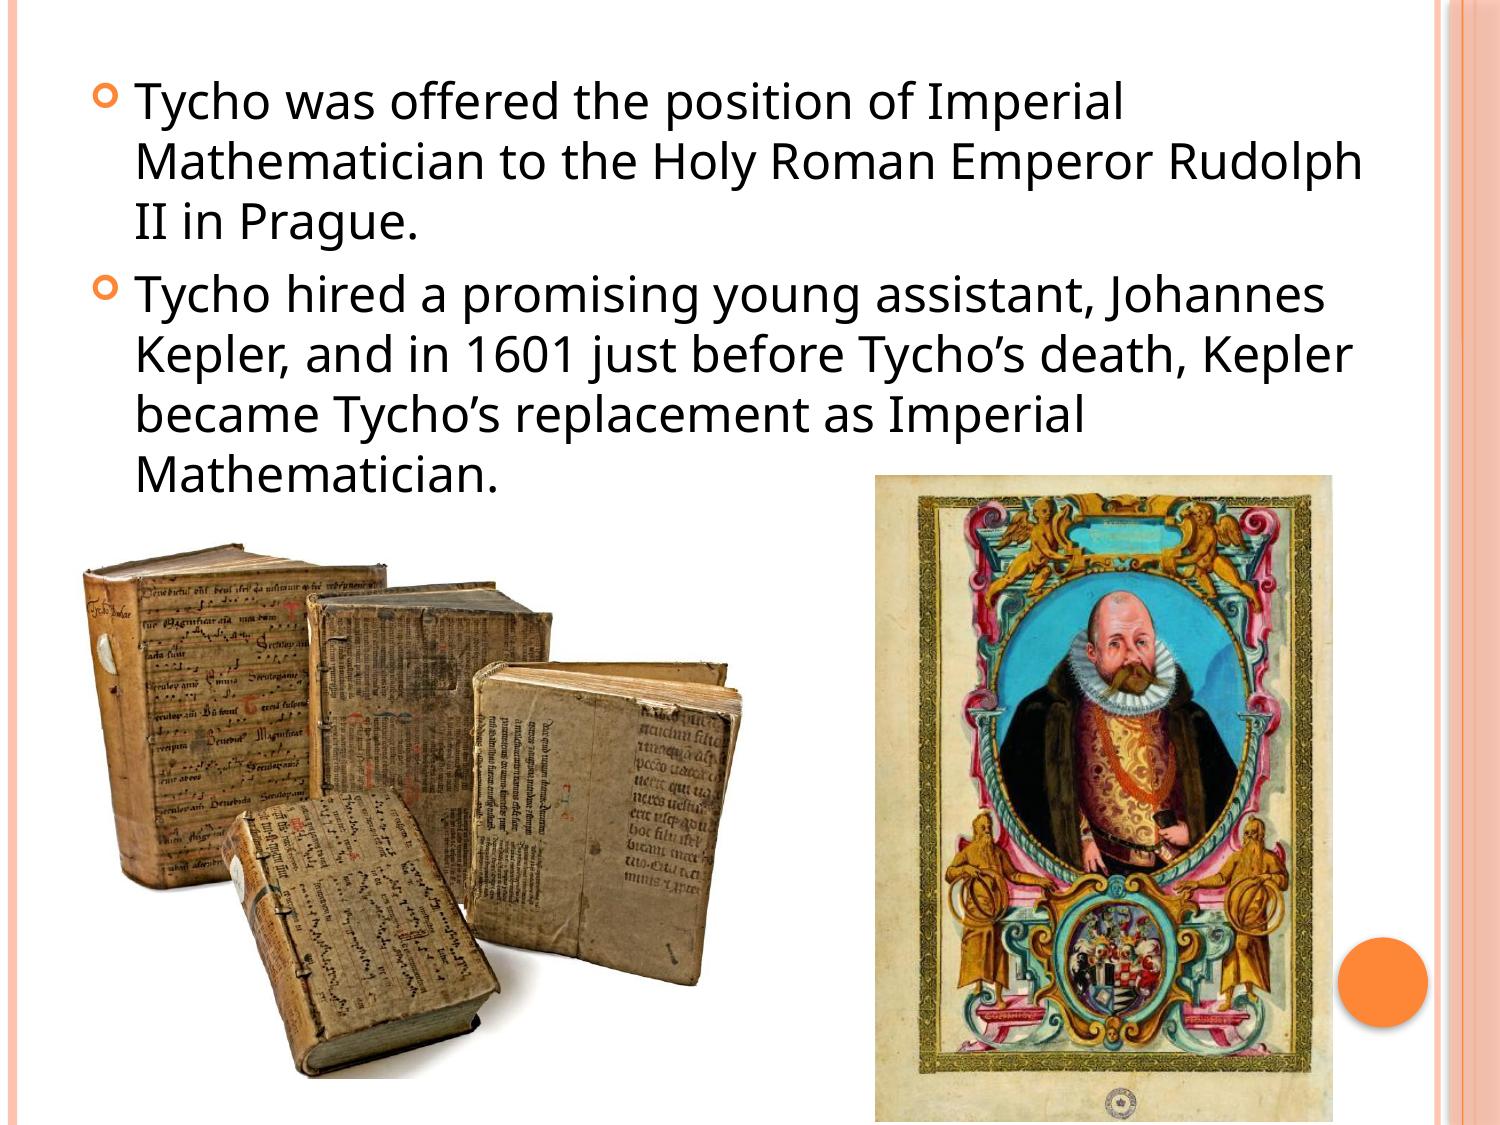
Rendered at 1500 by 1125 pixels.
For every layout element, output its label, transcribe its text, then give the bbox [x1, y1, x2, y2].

list Tycho was offered the position of Imperial Mathematician to the Holy Roman Emperor Rudolph II in Prague. Tycho hired a promising young assistant, Johannes Kepler, and in 1601 just before Tycho’s death, Kepler became Tycho’s replacement as Imperial Mathematician. [75, 62, 1425, 1005]
picture [874, 474, 1333, 1123]
picture [61, 523, 765, 1080]
